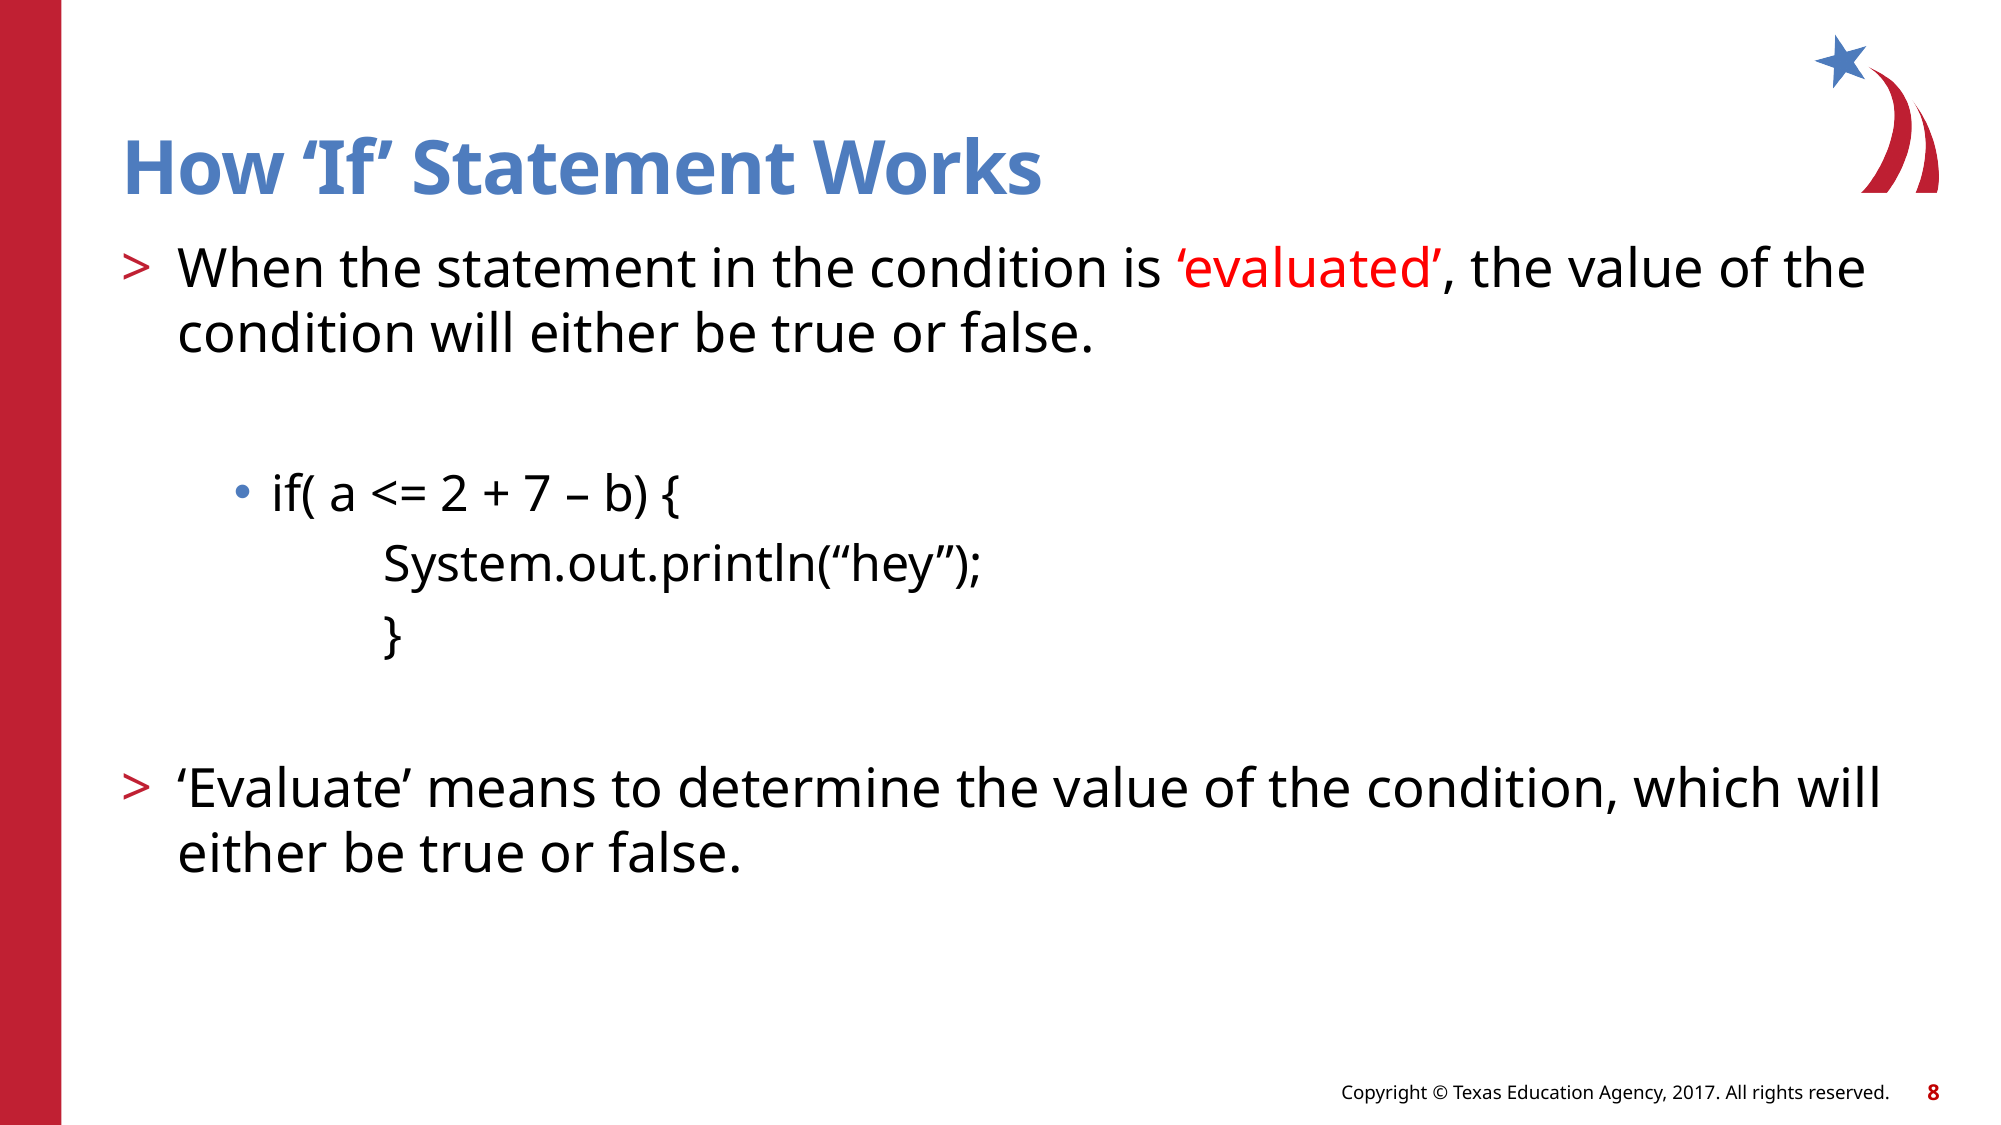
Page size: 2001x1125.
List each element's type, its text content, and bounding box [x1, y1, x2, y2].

list When the statement in the condition is ‘evaluated’, the value of the condition will either be true or false. if( a <= 2 + 7 – b) { System.out.println(“hey”); } ‘Evaluate’ means to determine the value of the condition, which will either be true or false. [121, 233, 1936, 1010]
picture [1814, 34, 1939, 193]
title How ‘If’ Statement Works [121, 66, 1772, 211]
